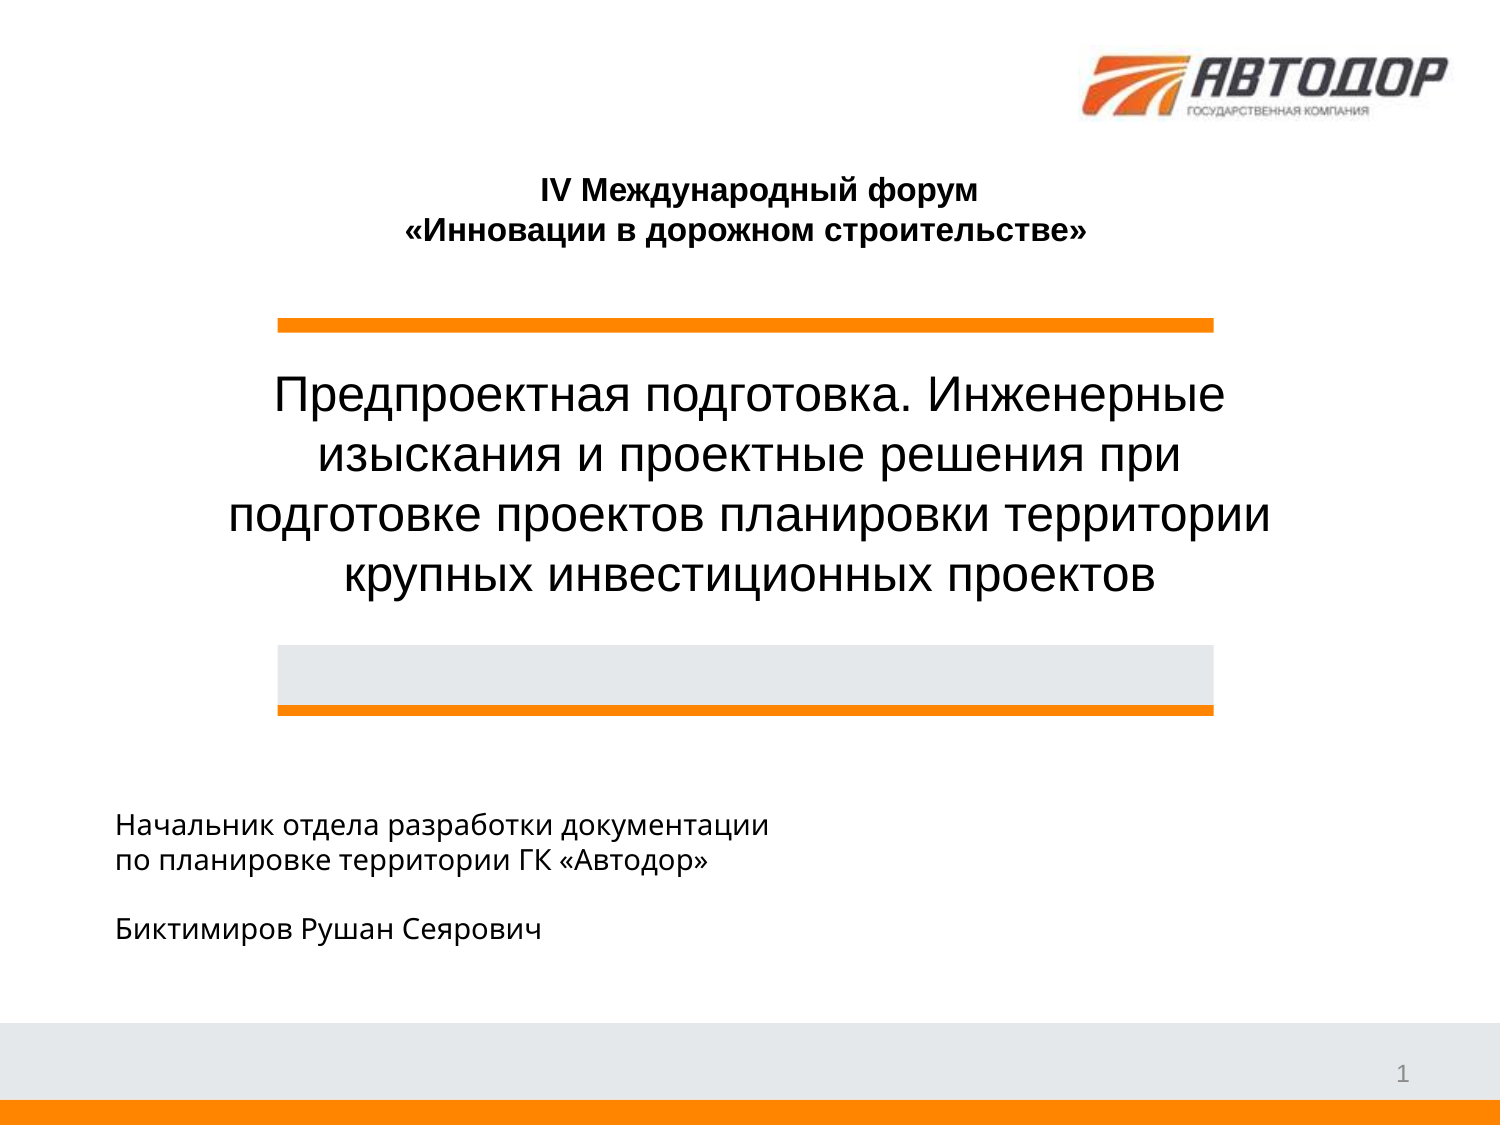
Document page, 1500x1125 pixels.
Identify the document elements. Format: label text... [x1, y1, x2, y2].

text_box IV Международный форум «Инновации в дорожном строительстве» [293, 160, 1227, 256]
text_box Предпроектная подготовка. Инженерные изыскания и проектные решения при подготовке проектов планировки территории крупных инвестиционных проектов [224, 361, 1276, 602]
picture [1078, 45, 1454, 123]
text_box Начальник отдела разработки документации по планировке территории ГК «Автодор» Биктимиров Рушан Сеярович [100, 798, 786, 954]
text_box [0, 1022, 1500, 1125]
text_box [277, 644, 1214, 717]
text_box [277, 318, 1214, 333]
